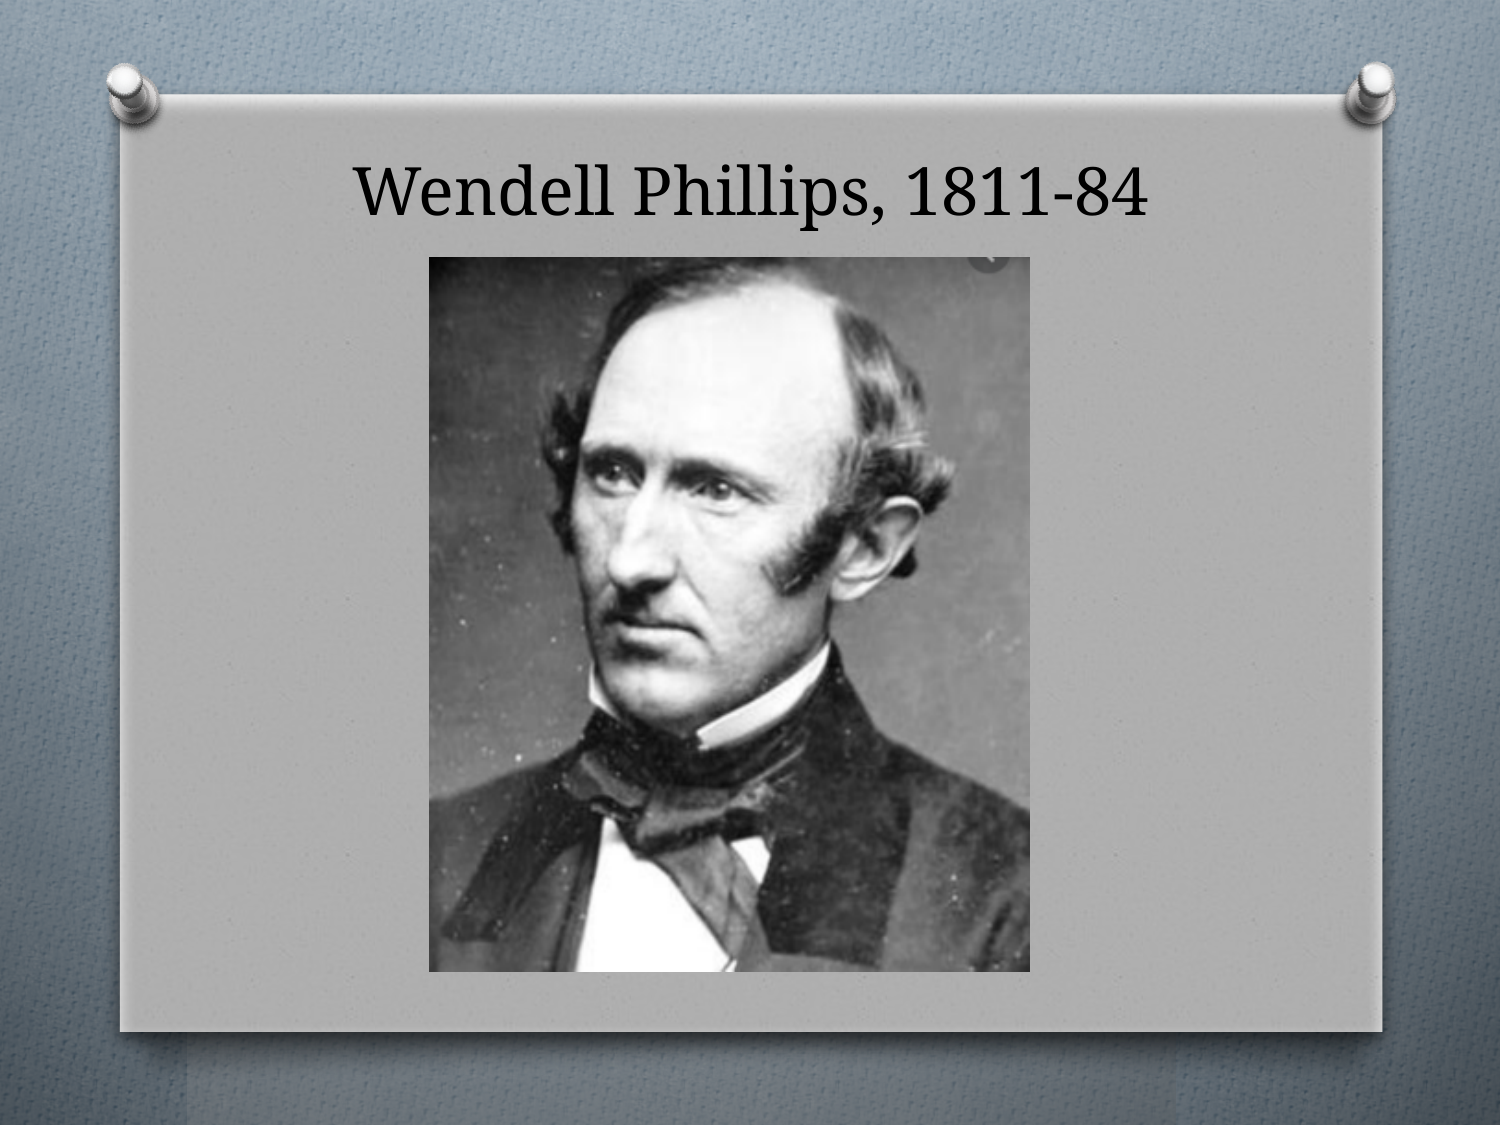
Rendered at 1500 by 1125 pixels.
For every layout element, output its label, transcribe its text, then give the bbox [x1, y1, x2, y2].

title Wendell Phillips, 1811-84 [179, 134, 1323, 244]
picture [1317, 35, 1439, 156]
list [429, 256, 1031, 972]
picture [75, 29, 198, 153]
